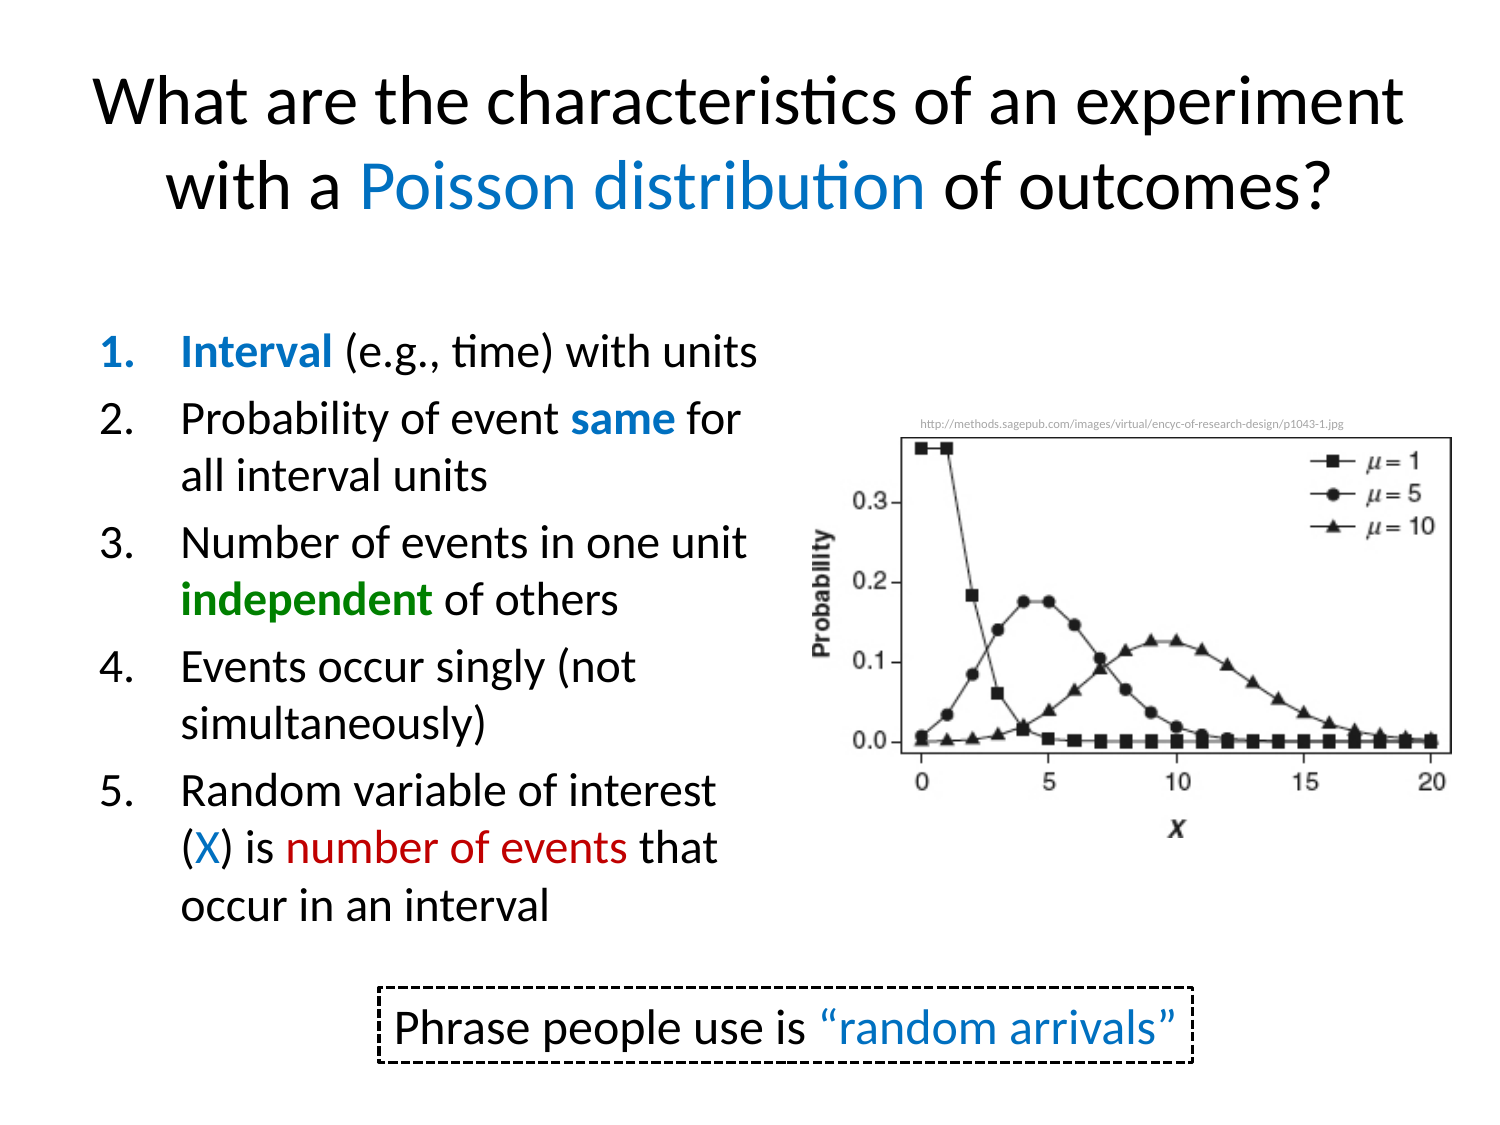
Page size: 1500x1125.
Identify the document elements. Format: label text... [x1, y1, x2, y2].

text_box Phrase people use is “random arrivals” [378, 987, 1193, 1063]
title What are the characteristics of an experiment with a Poisson distribution of outcomes? [75, 45, 1425, 233]
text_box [812, 408, 1452, 838]
list Interval (e.g., time) with units Probability of event same for all interval units Number of events in one unit independent of others Events occur singly (not simultaneously) Random variable of interest (X) is number of events that occur in an interval [75, 312, 775, 950]
